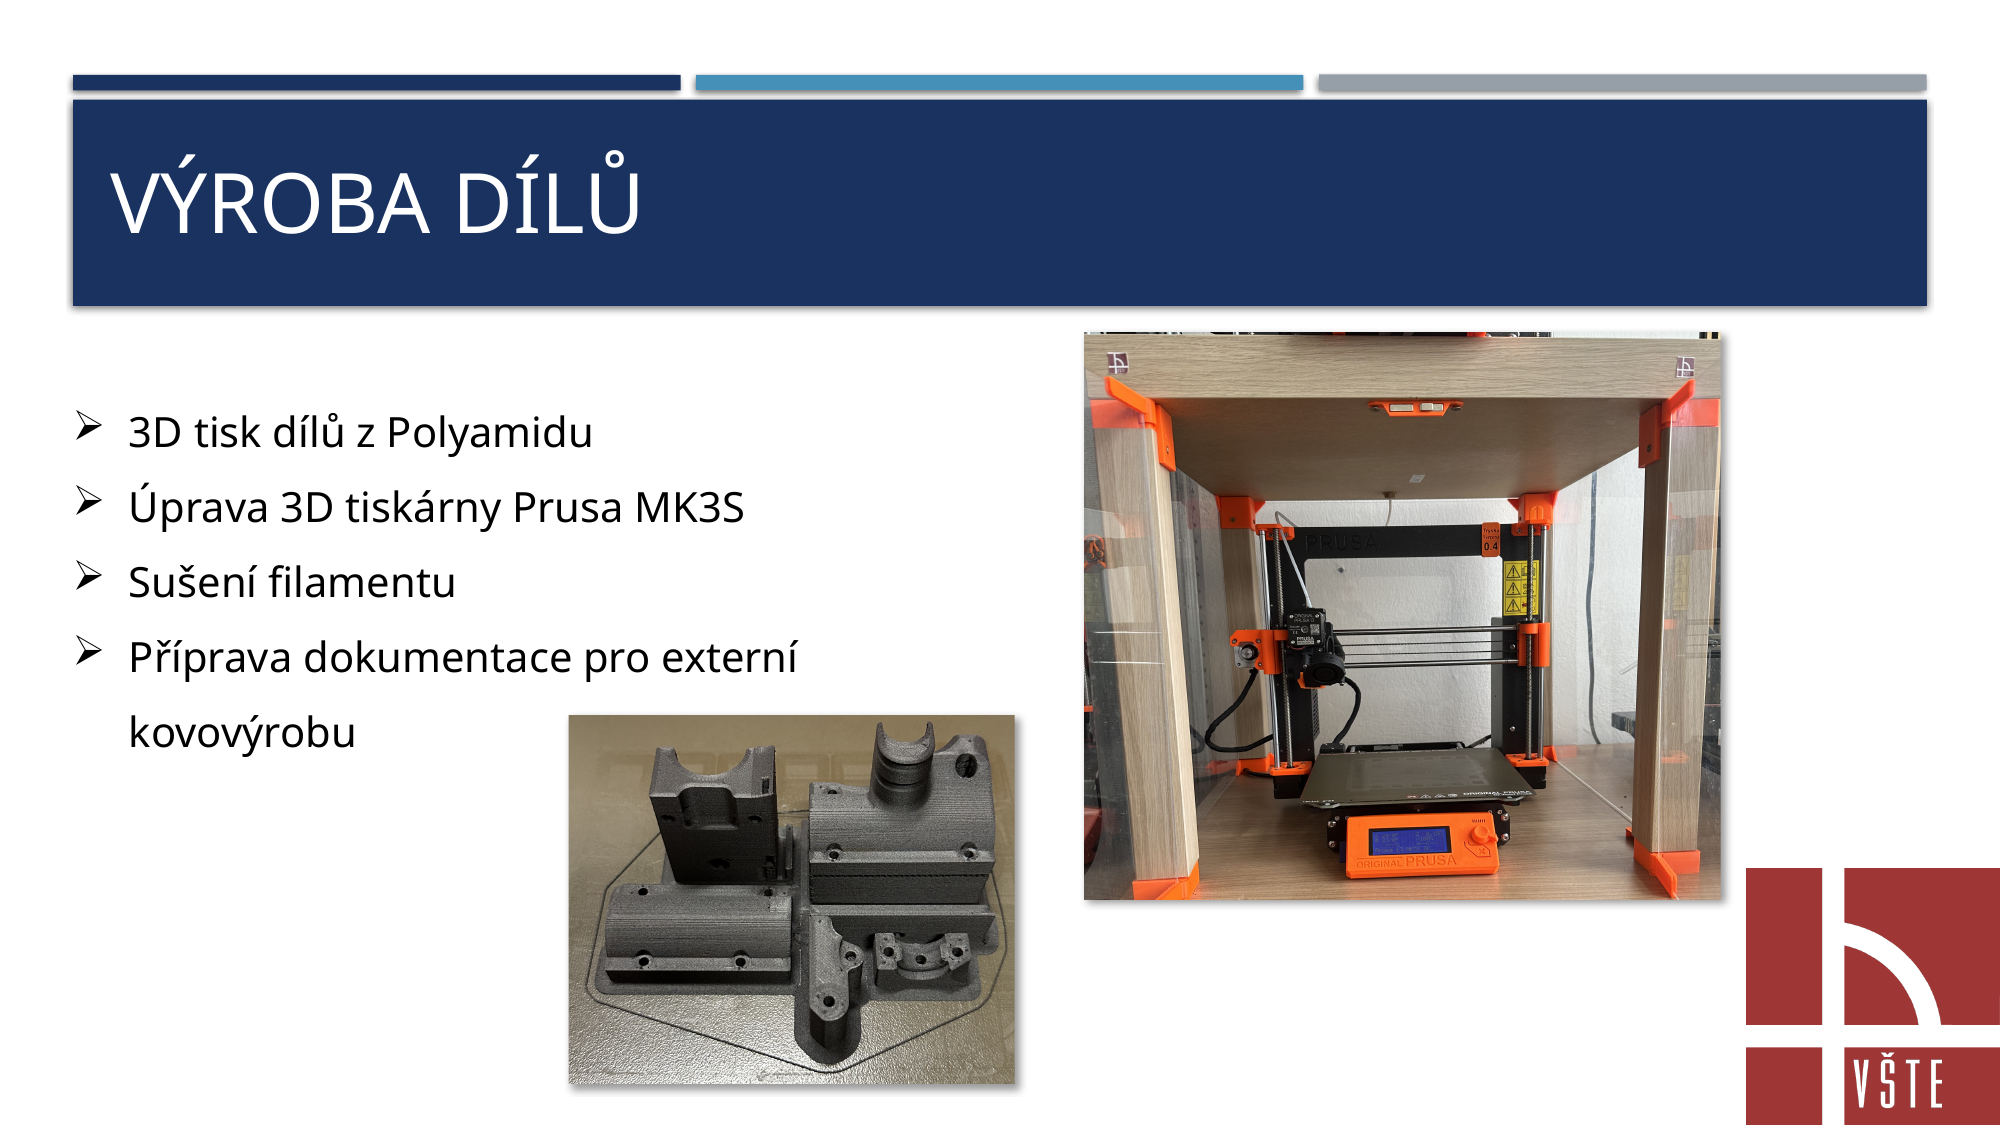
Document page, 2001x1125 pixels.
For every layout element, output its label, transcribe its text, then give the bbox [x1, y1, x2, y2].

title Výroba dílů [95, 119, 1905, 282]
picture [1083, 331, 1722, 901]
picture [1745, 867, 2000, 1125]
text_box 3D tisk dílů z Polyamidu Úprava 3D tiskárny Prusa MK3S Sušení filamentu Příprava dokumentace pro externí kovovýrobu [57, 373, 916, 764]
picture [568, 715, 1016, 1084]
